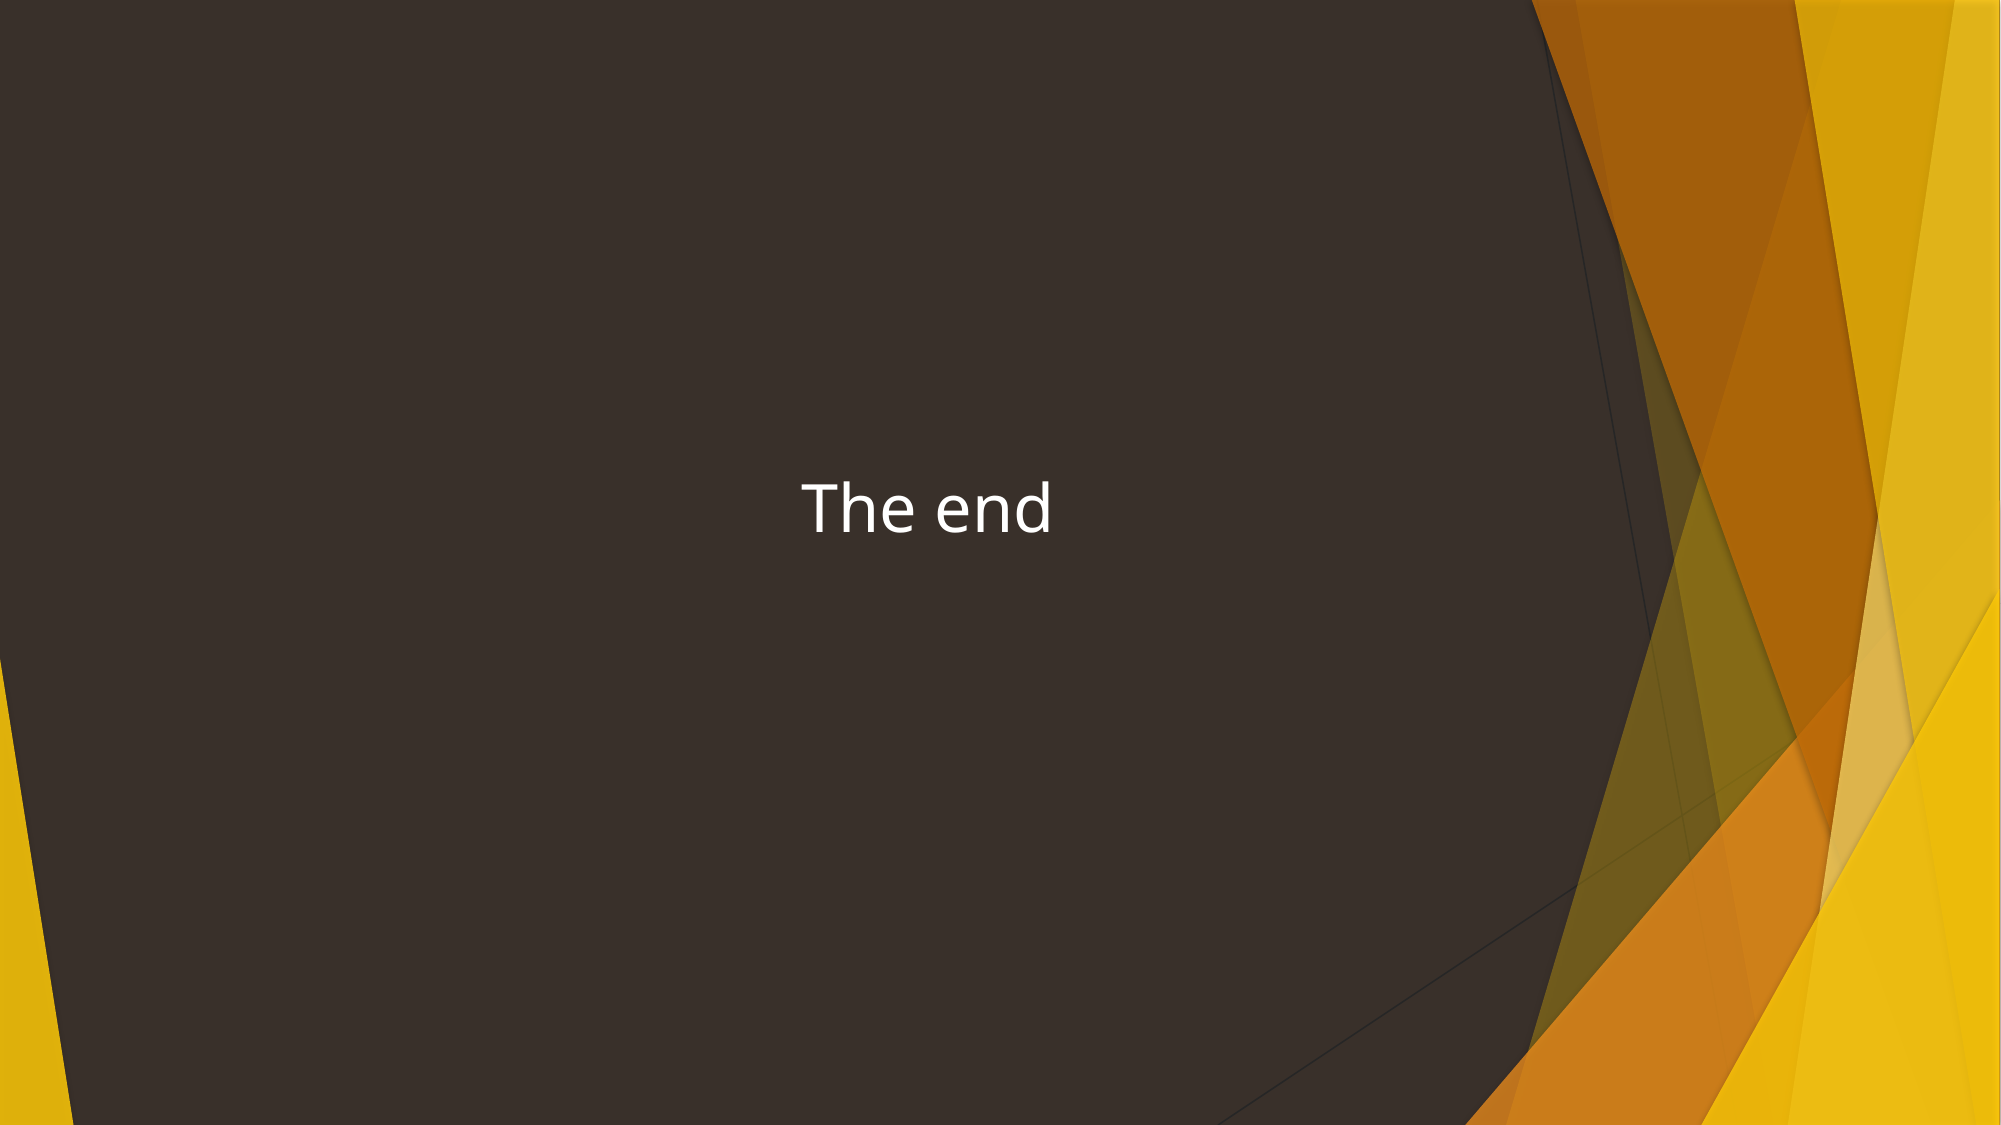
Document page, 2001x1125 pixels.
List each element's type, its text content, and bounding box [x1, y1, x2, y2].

text_box The end [482, 458, 1374, 554]
